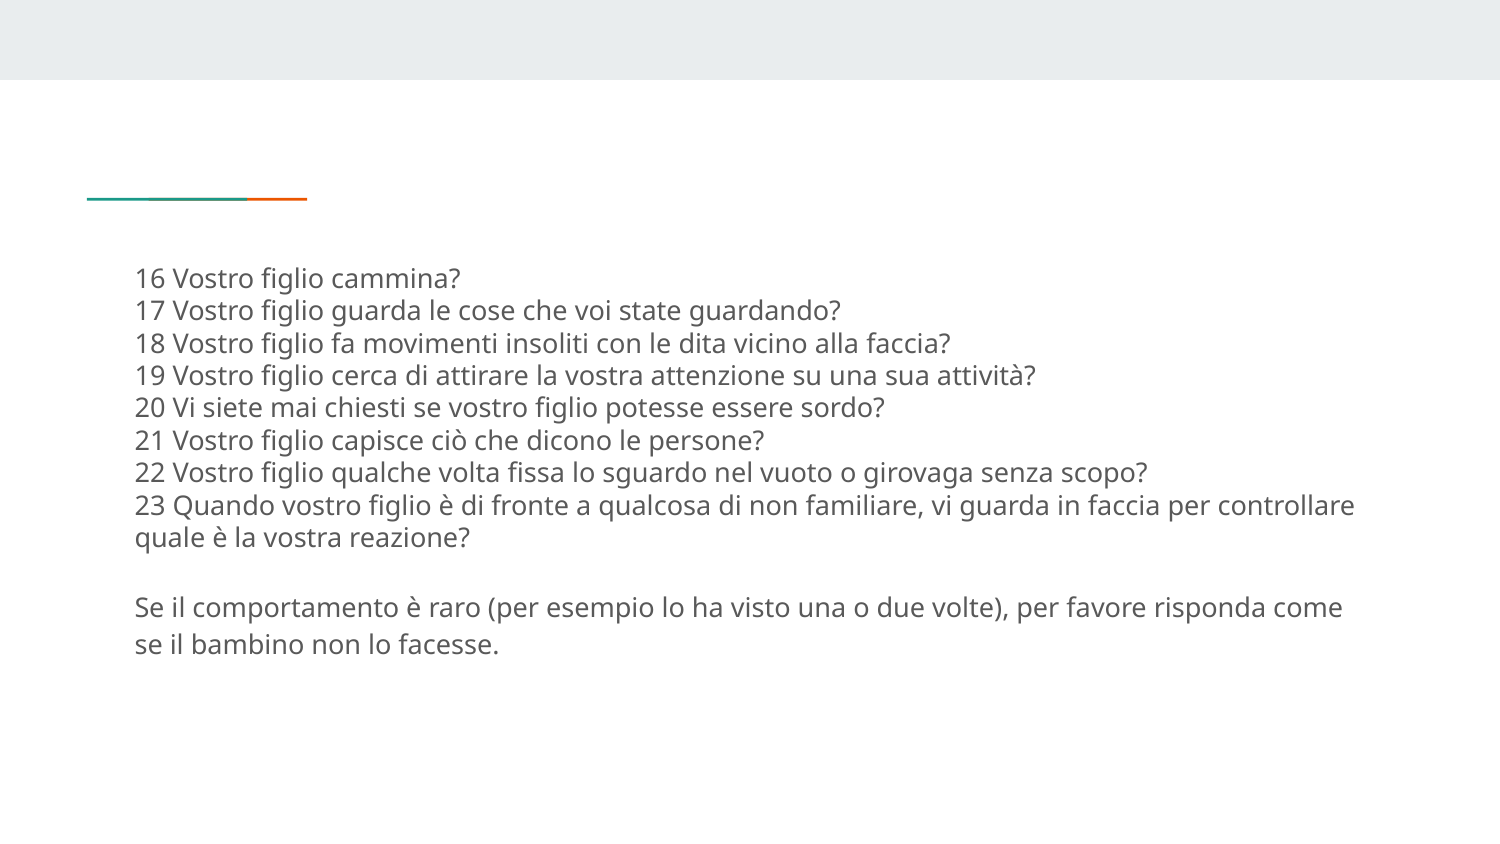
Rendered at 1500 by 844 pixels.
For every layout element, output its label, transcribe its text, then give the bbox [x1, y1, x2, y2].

list 16 Vostro figlio cammina? 17 Vostro figlio guarda le cose che voi state guardando? 18 Vostro figlio fa movimenti insoliti con le dita vicino alla faccia? 19 Vostro figlio cerca di attirare la vostra attenzione su una sua attività? 20 Vi siete mai chiesti se vostro figlio potesse essere sordo? 21 Vostro figlio capisce ciò che dicono le persone? 22 Vostro figlio qualche volta fissa lo sguardo nel vuoto o girovaga senza scopo? 23 Quando vostro figlio è di fronte a qualcosa di non familiare, vi guarda in faccia per controllare quale è la vostra reazione? Se il comportamento è raro (per esempio lo ha visto una o due volte), per favore risponda come se il bambino non lo facesse. [119, 246, 1381, 812]
